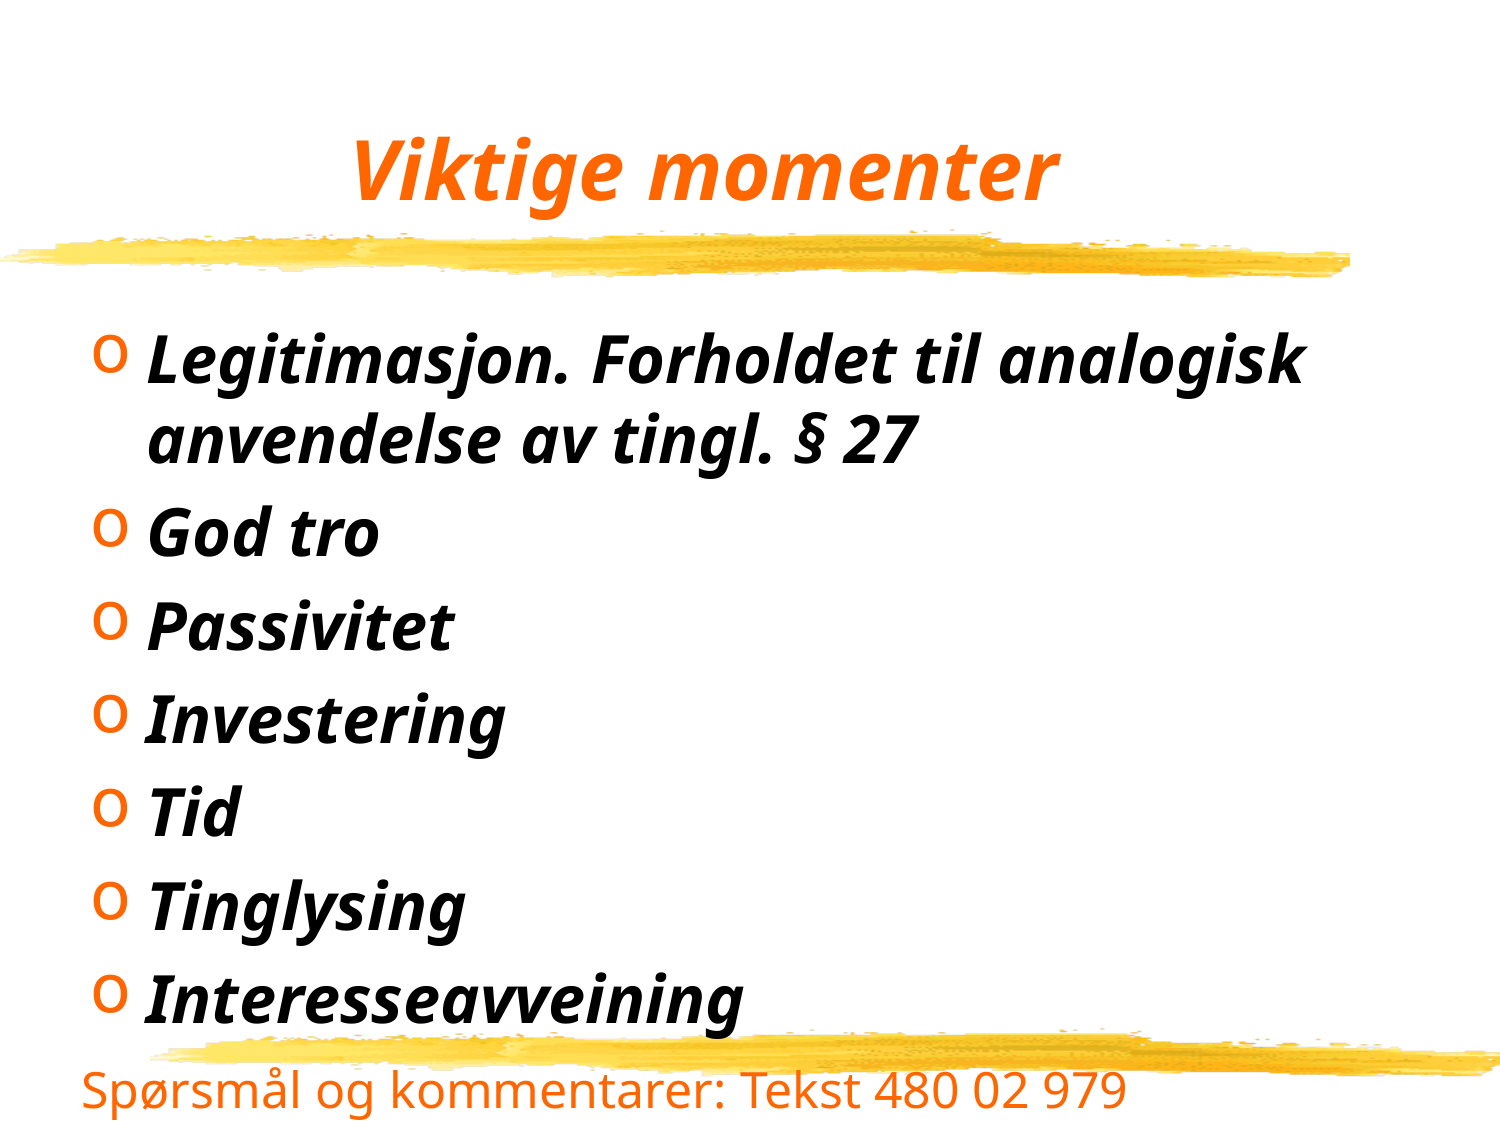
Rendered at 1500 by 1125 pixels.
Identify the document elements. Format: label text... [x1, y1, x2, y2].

picture [1049, 1076, 1064, 1087]
picture [886, 1078, 892, 1087]
list Legitimasjon. Forholdet til analogisk anvendelse av tingl. § 27 God tro Passivitet Investering Tid Tinglysing Interesseavveining [74, 309, 1417, 1001]
picture [979, 1076, 994, 1087]
picture [910, 1075, 923, 1087]
title Viktige momenter [66, 37, 1342, 226]
picture [1106, 1076, 1121, 1087]
picture [0, 224, 1350, 288]
picture [150, 1023, 1500, 1087]
picture [938, 1076, 953, 1087]
